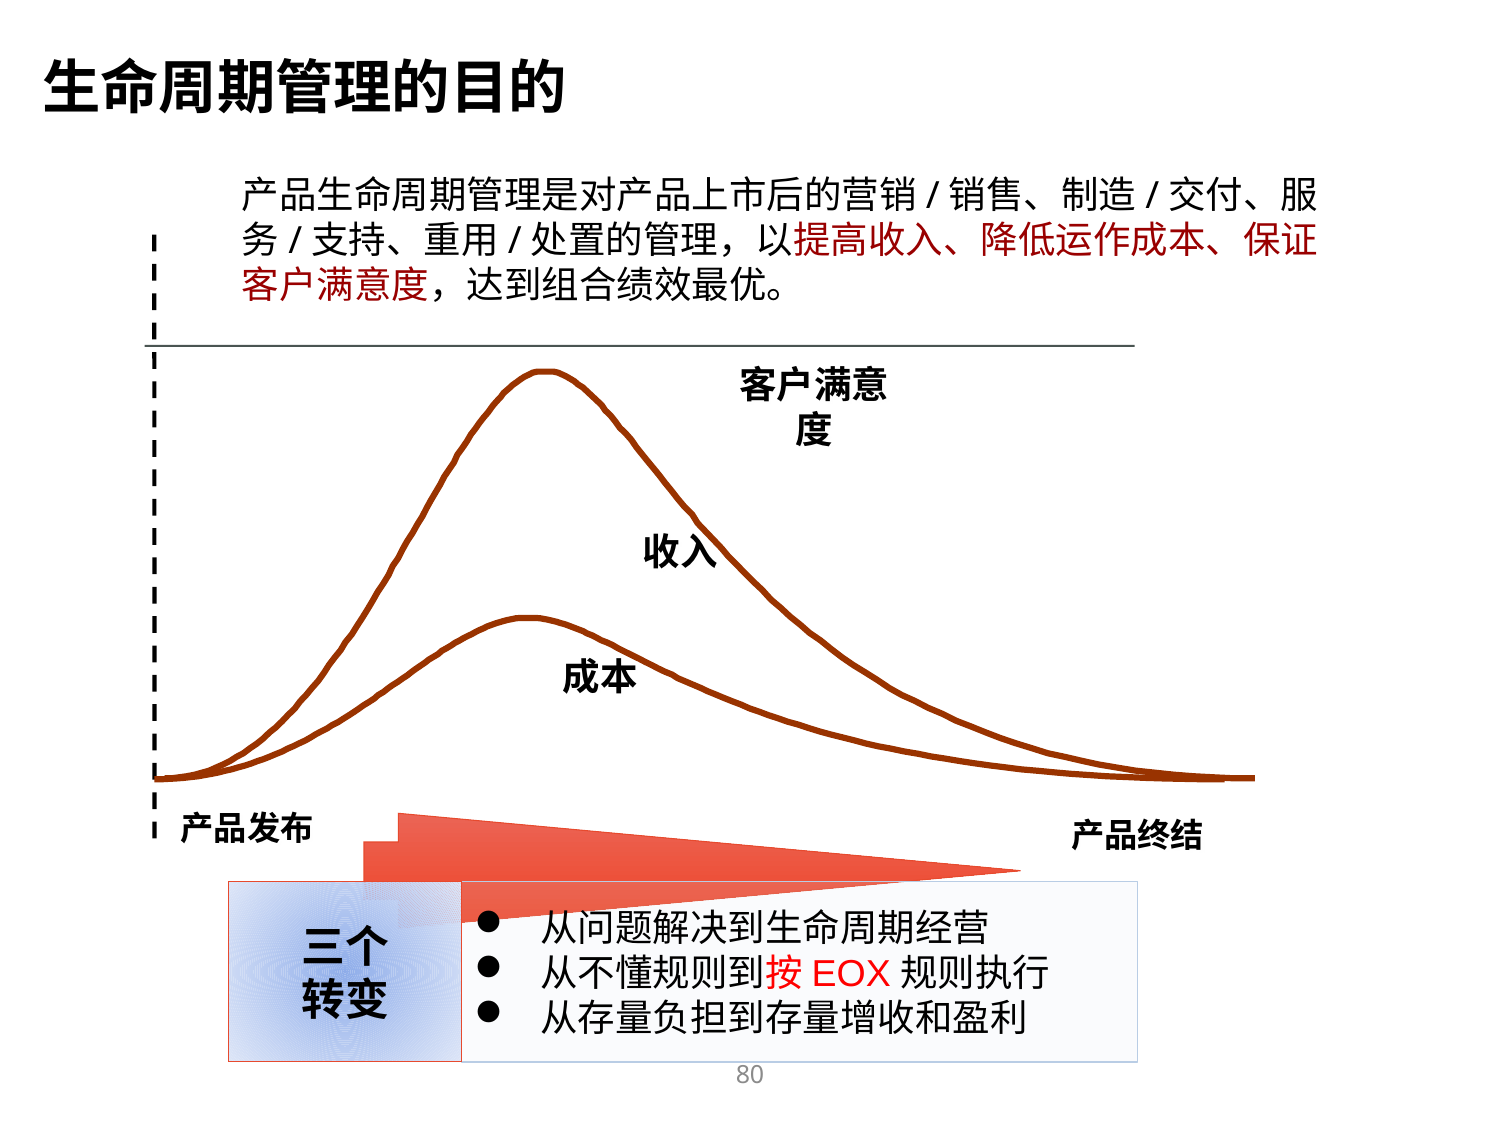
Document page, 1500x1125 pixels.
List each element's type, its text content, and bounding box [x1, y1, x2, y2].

text_box 收入 [697, 521, 740, 567]
text_box [164, 371, 1255, 779]
text_box 从问题解决到生命周期经营 从不懂规则到按EOX规则执行 从存量负担到存量增收和盈利 [462, 881, 1138, 1062]
text_box 三个 转变 [228, 881, 462, 1062]
text_box 产品生命周期管理是对产品上市后的营销/销售、制造/交付、服务/支持、重用/处置的管理，以提高收入、降低运作成本、保证客户满意度，达到组合绩效最优。 [230, 165, 1332, 312]
text_box 产品终结 [1034, 810, 1241, 865]
text_box 客户满意度 [708, 354, 921, 458]
text_box [363, 812, 1021, 881]
slide_number 80 [581, 1062, 919, 1106]
title 生命周期管理的目的 [29, 42, 1400, 138]
text_box 产品发布 [157, 800, 337, 854]
